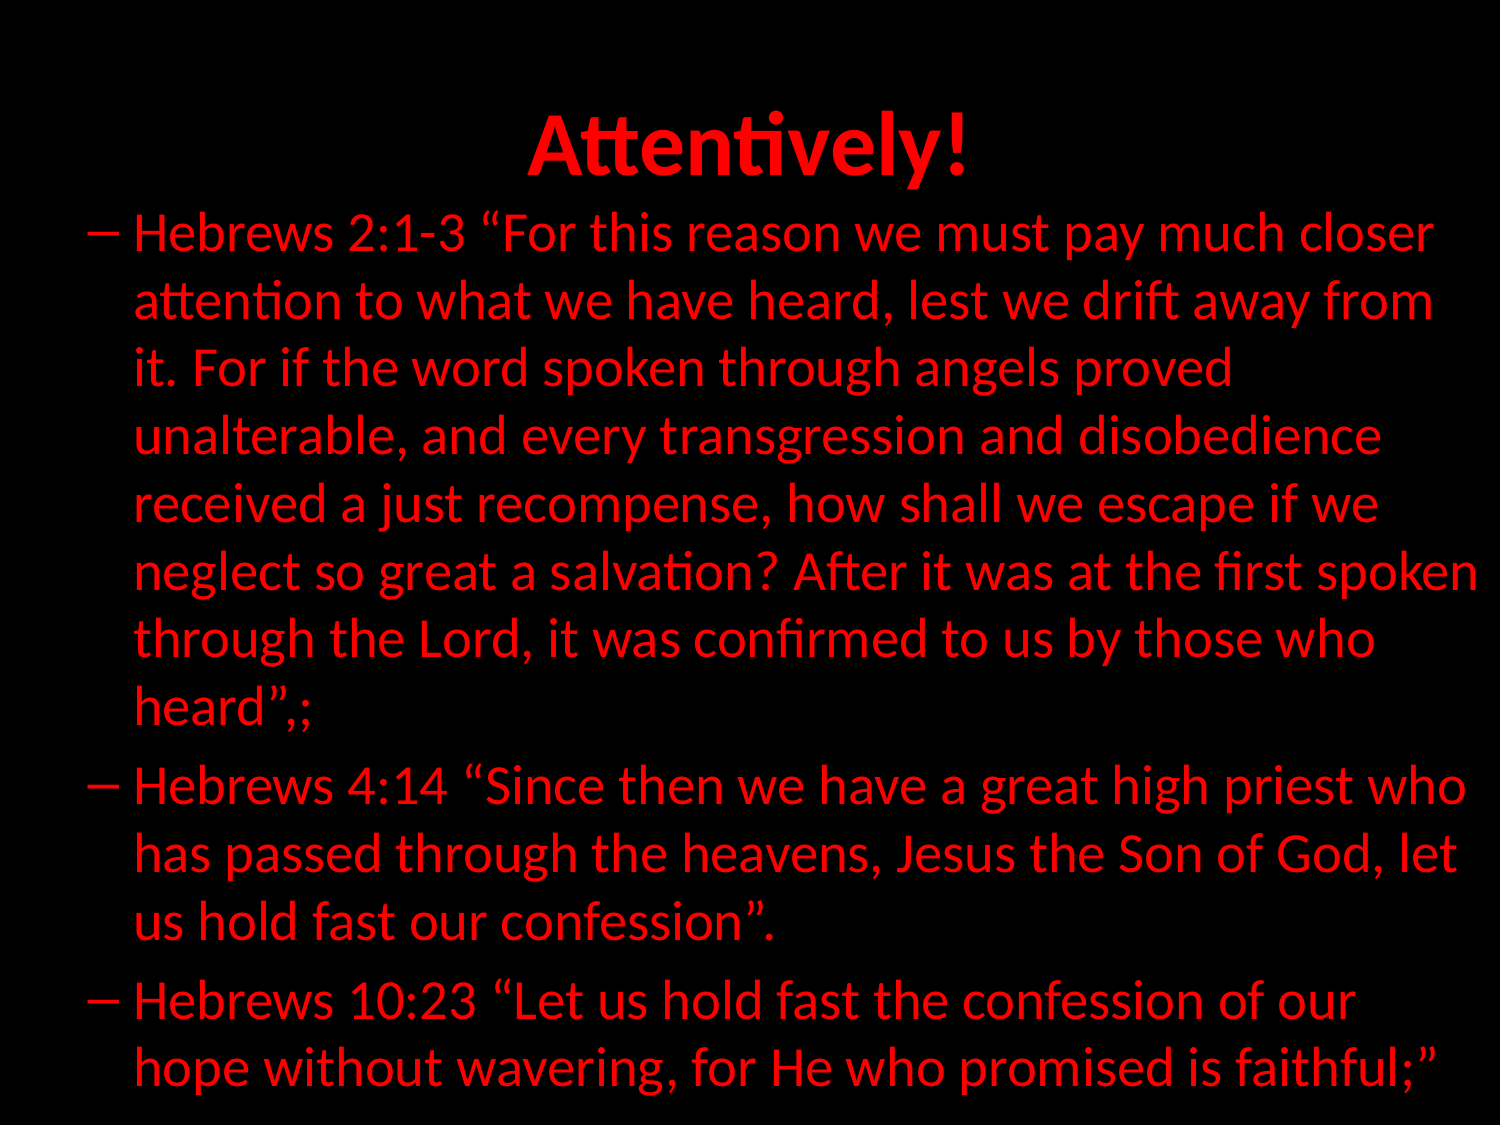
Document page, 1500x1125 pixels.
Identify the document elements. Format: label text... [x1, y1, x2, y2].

list Hebrews 2:1-3 “For this reason we must pay much closer attention to what we have heard, lest we drift away from it. For if the word spoken through angels proved unalterable, and every transgression and disobedience received a just recompense, how shall we escape if we neglect so great a salvation? After it was at the first spoken through the Lord, it was confirmed to us by those who heard”,; Hebrews 4:14 “Since then we have a great high priest who has passed through the heavens, Jesus the Son of God, let us hold fast our confession”. Hebrews 10:23 “Let us hold fast the confession of our hope without wavering, for He who promised is faithful;” [0, 187, 1500, 1113]
title Attentively! [75, 45, 1425, 187]
